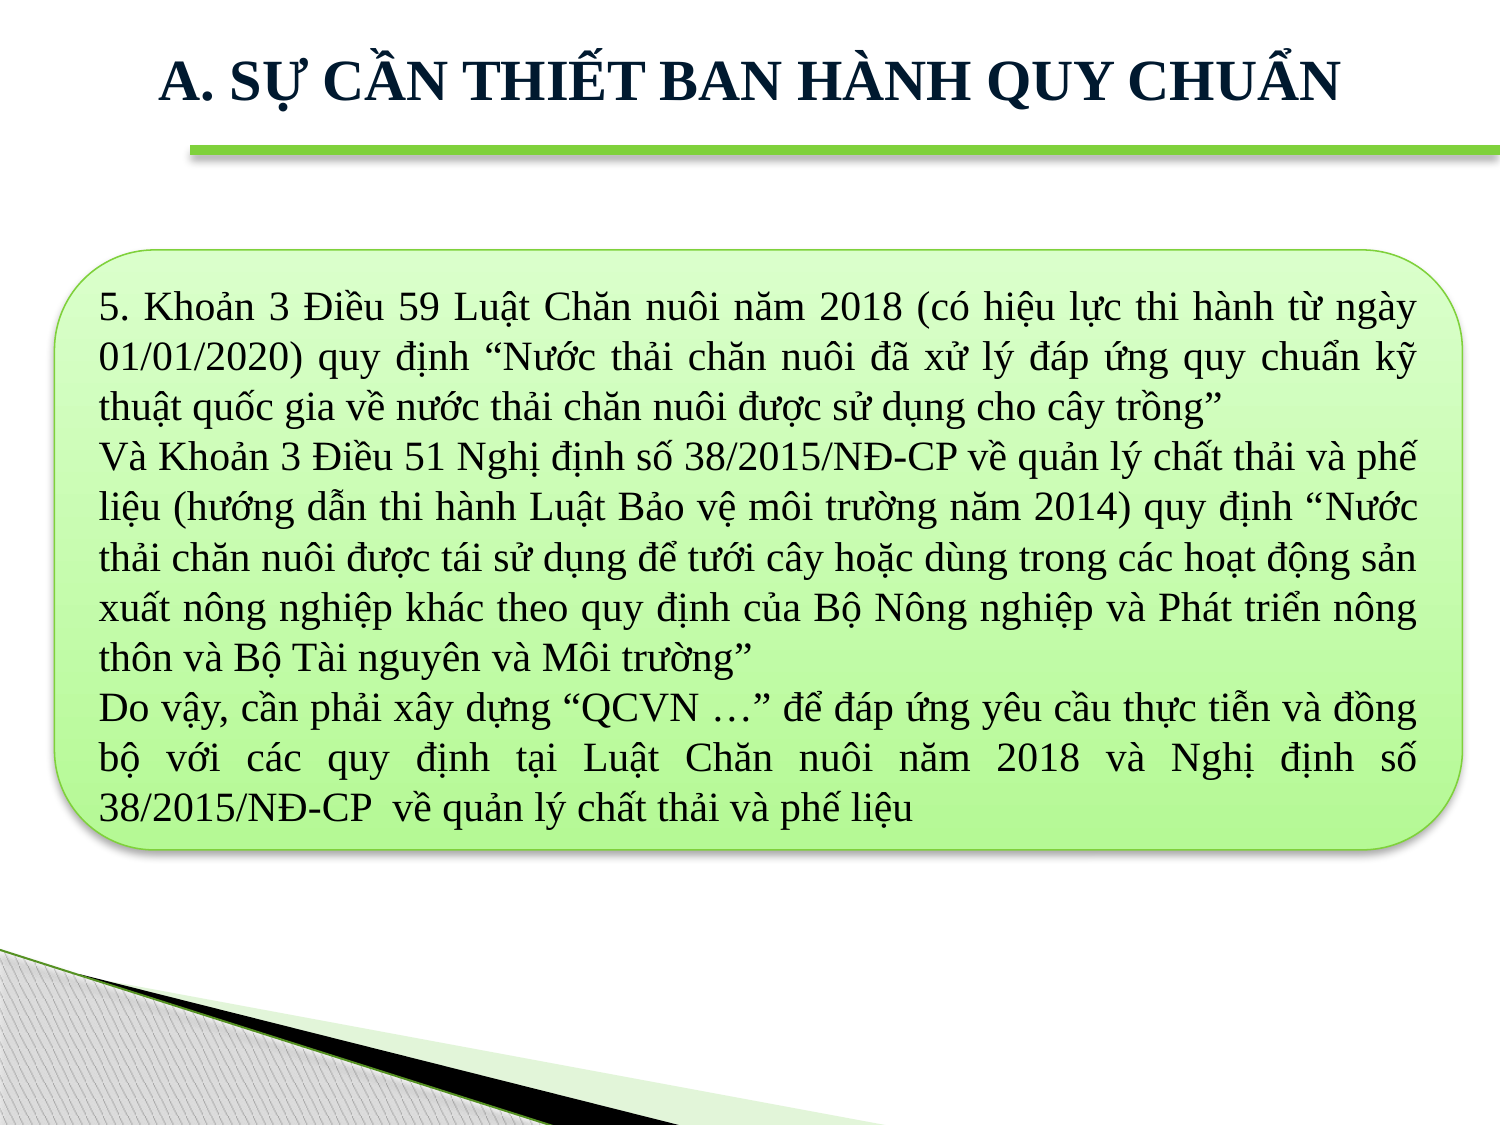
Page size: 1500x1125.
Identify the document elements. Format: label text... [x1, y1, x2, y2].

text_box 5. Khoản 3 Điều 59 Luật Chăn nuôi năm 2018 (có hiệu lực thi hành từ ngày 01/01/2020) quy định “Nước thải chăn nuôi đã xử lý đáp ứng quy chuẩn kỹ thuật quốc gia về nước thải chăn nuôi được sử dụng cho cây trồng” Và Khoản 3 Điều 51 Nghị định số 38/2015/NĐ-CP về quản lý chất thải và phế liệu (hướng dẫn thi hành Luật Bảo vệ môi trường năm 2014) quy định “Nước thải chăn nuôi được tái sử dụng để tưới cây hoặc dùng trong các hoạt động sản xuất nông nghiệp khác theo quy định của Bộ Nông nghiệp và Phát triển nông thôn và Bộ Tài nguyên và Môi trường” Do vậy, cần phải xây dựng “QCVN …” để đáp ứng yêu cầu thực tiễn và đồng bộ với các quy định tại Luật Chăn nuôi năm 2018 và Nghị định số 38/2015/NĐ-CP về quản lý chất thải và phế liệu [53, 249, 1464, 851]
title A. SỰ CẦN THIẾT BAN HÀNH QUY CHUẨN [0, 0, 1500, 155]
